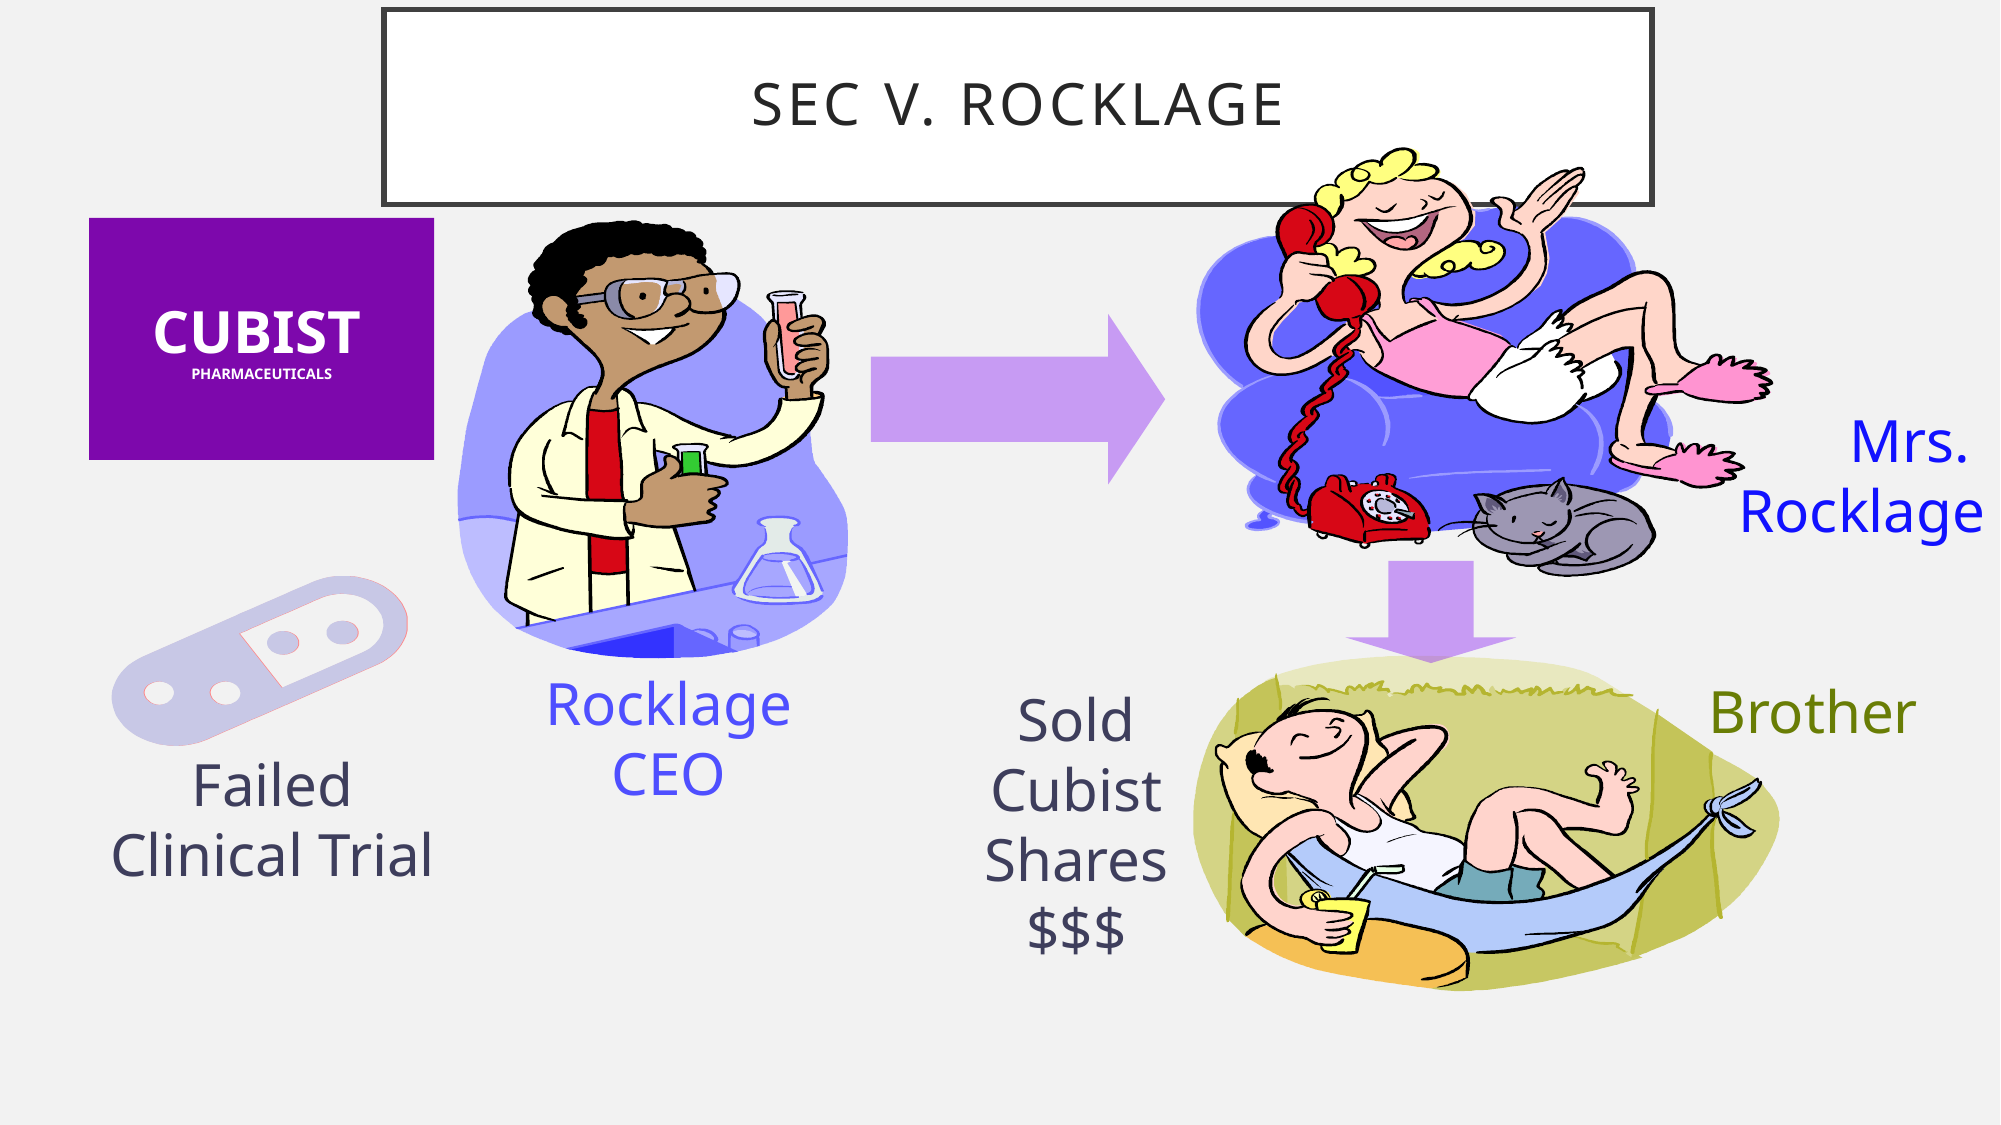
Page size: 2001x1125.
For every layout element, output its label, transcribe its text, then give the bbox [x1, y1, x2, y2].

picture [457, 216, 854, 663]
text_box Rocklage CEO [530, 663, 807, 815]
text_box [1192, 141, 2000, 581]
text_box [1345, 581, 1517, 650]
text_box CUBIST PHARMACEUTICALS [89, 217, 435, 460]
text_box Failed Clinical Trial [76, 740, 469, 896]
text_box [1192, 650, 1926, 995]
title SEC v. rocklage [381, 7, 1655, 207]
text_box [870, 313, 1166, 485]
text_box Sold Cubist Shares $$$ [969, 675, 1184, 971]
picture [110, 574, 408, 746]
